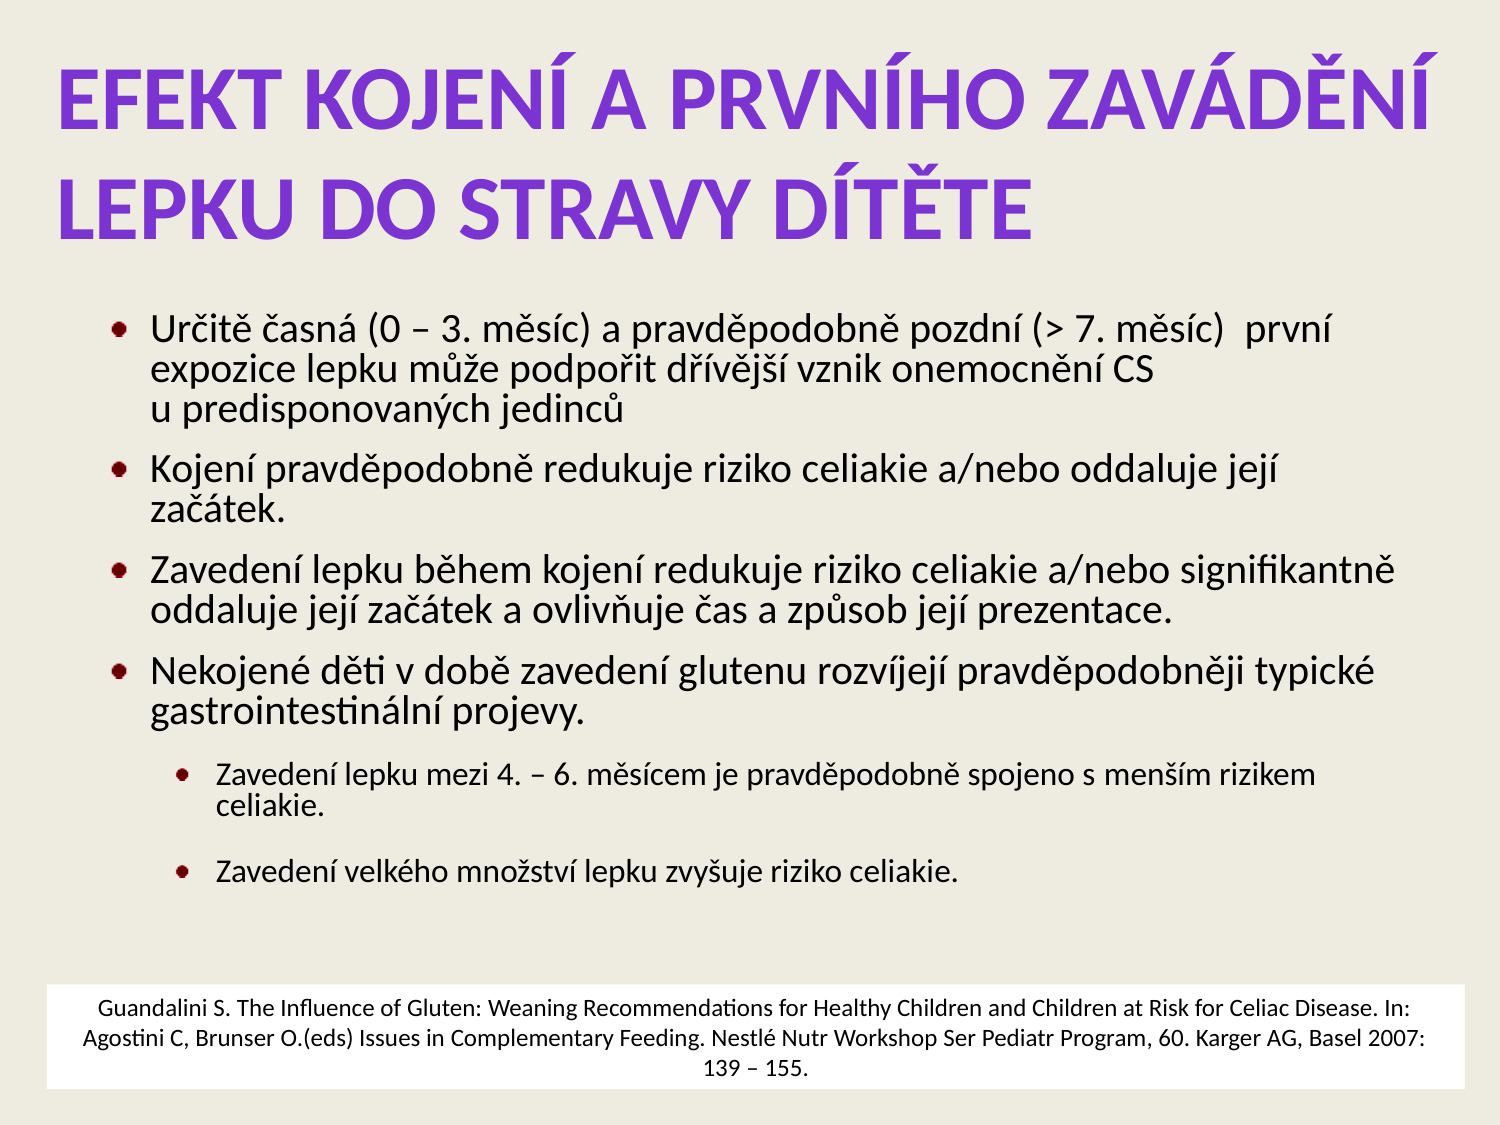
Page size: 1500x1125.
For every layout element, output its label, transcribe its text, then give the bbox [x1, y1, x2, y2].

picture [173, 762, 192, 781]
title Efekt kojení a prvního Zavádění lepku do stravy dítěte [41, 54, 1471, 243]
picture [108, 555, 131, 578]
picture [108, 454, 131, 477]
picture [108, 656, 131, 679]
text_box Guandalini S. The Influence of Gluten: Weaning Recommendations for Healthy Children and Children at Risk for Celiac Disease. In: Agostini C, Brunser O.(eds) Issues in Complementary Feeding. Nestlé Nutr Workshop Ser Pediatr Program, 60. Karger AG, Basel 2007: 139 – 155. [46, 984, 1465, 1089]
picture [173, 859, 192, 878]
list Určitě časná (0 – 3. měsíc) a pravděpodobně pozdní (> 7. měsíc) první expozice lepku může podpořit dřívější vznik onemocnění CS u predisponovaných jedinců Kojení pravděpodobně redukuje riziko celiakie a/nebo oddaluje její začátek. Zavedení lepku během kojení redukuje riziko celiakie a/nebo signifikantně oddaluje její začátek a ovlivňuje čas a způsob její prezentace. Nekojené děti v době zavedení glutenu rozvíjejí pravděpodobněji typické gastrointestinální projevy. Zavedení lepku mezi 4. – 6. měsícem je pravděpodobně spojeno s menším rizikem celiakie. Zavedení velkého množství lepku zvyšuje riziko celiakie. [75, 302, 1425, 984]
picture [108, 314, 131, 337]
